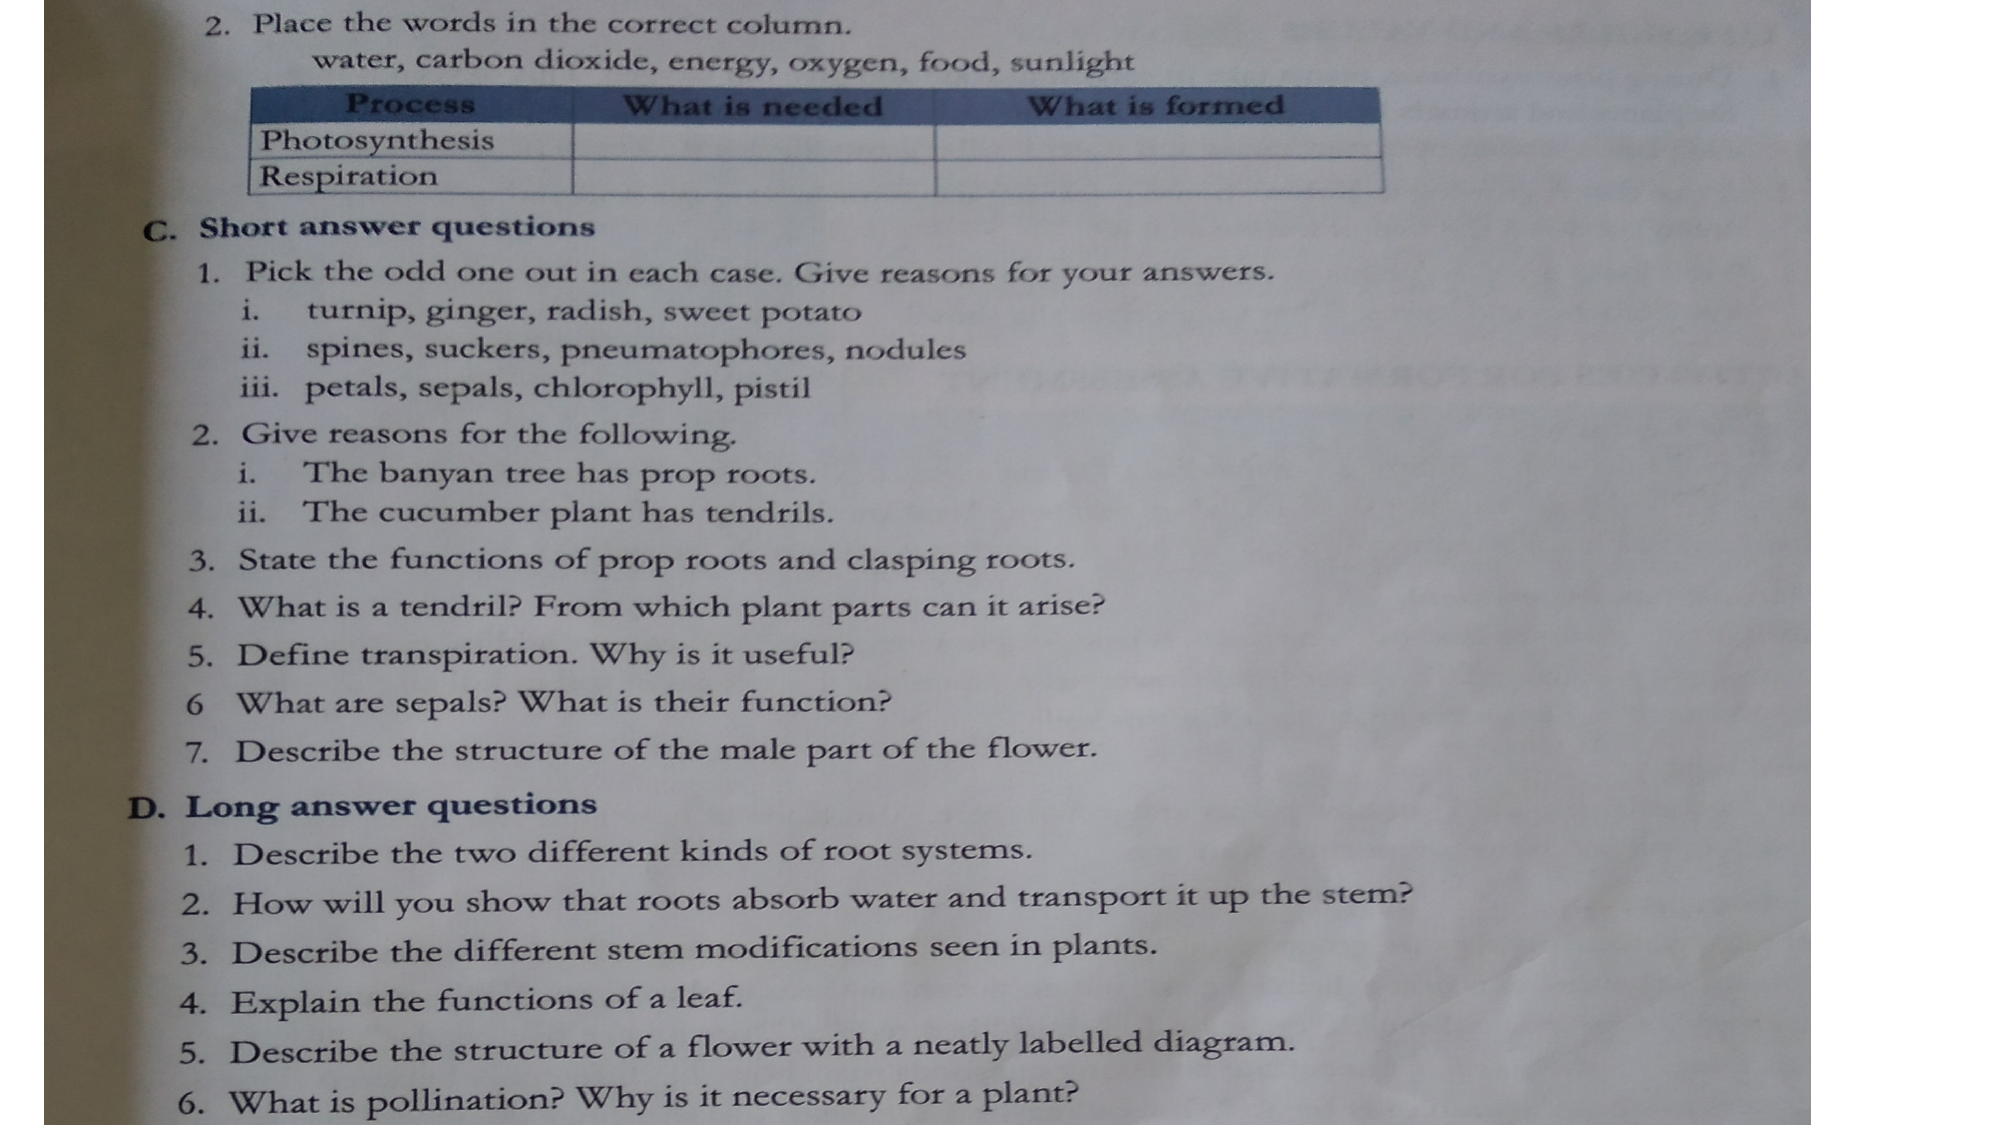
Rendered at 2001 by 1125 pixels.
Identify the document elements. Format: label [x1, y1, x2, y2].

picture [44, 0, 1811, 1125]
